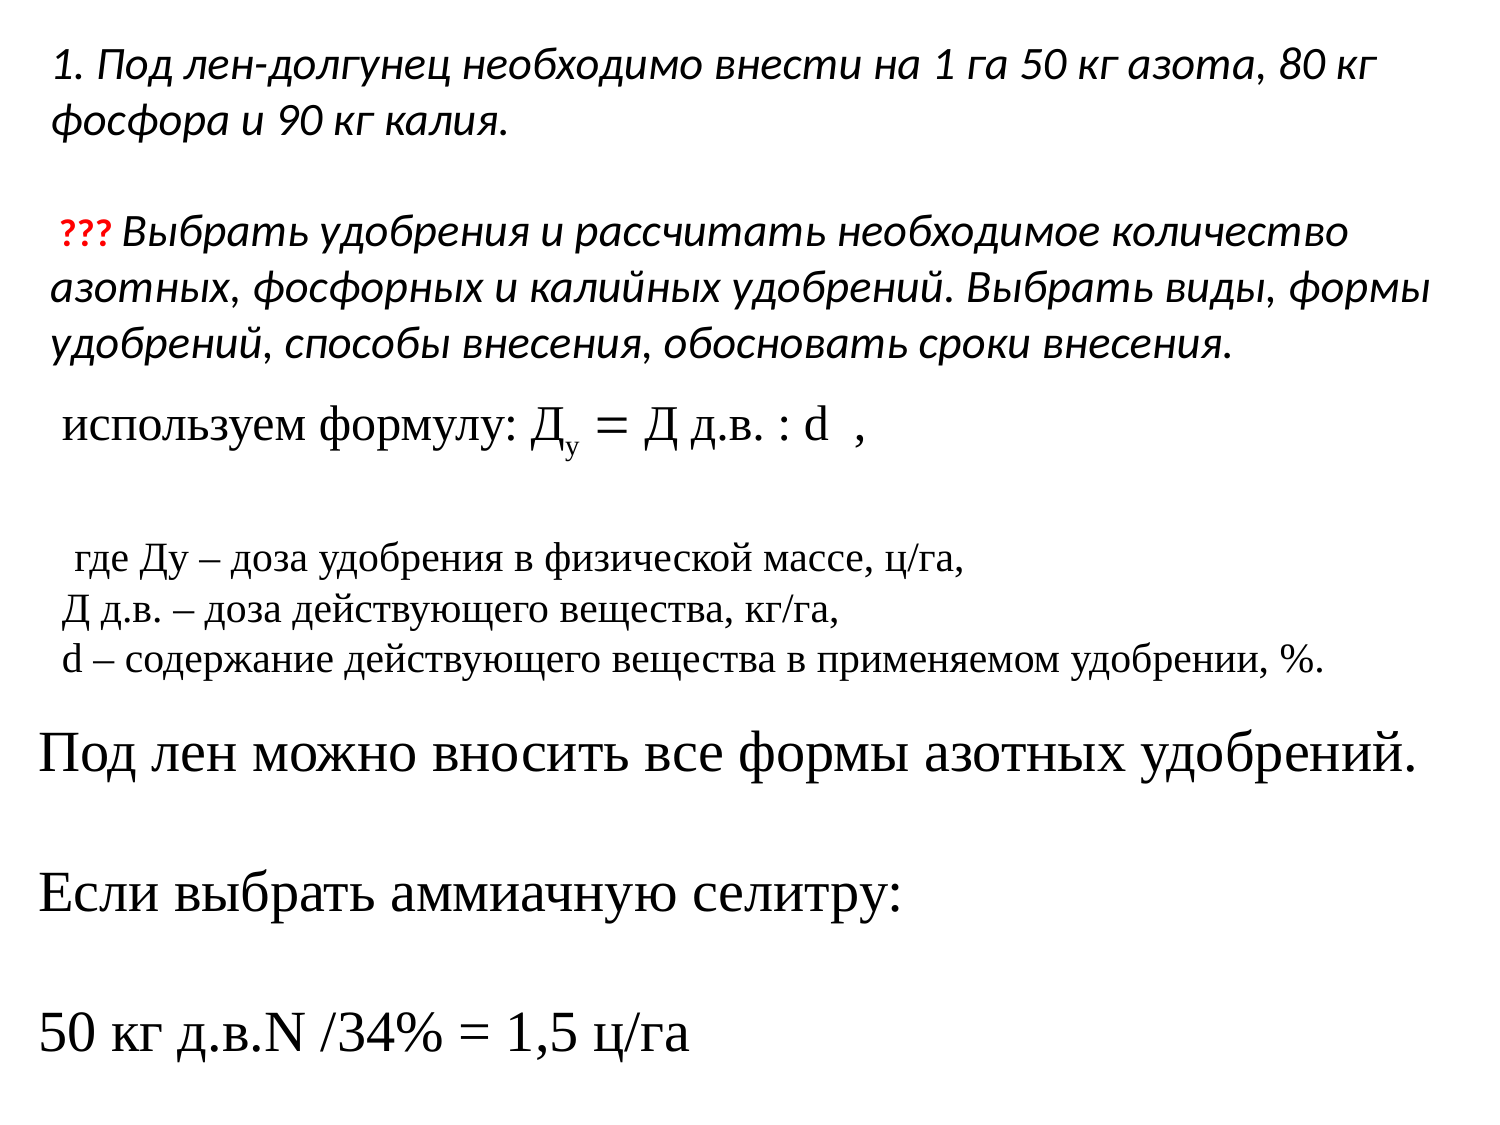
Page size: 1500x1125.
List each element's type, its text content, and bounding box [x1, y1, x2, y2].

text_box используем формулу: Ду  Д д.в. : d , где Ду – доза удобрения в физической массе, ц/га, Д д.в. – доза действующего вещества, кг/га, d – содержание действующего вещества в применяемом удобрении, %. [46, 382, 1465, 689]
title 1. Под лен-долгунец необходимо внести на 1 га 50 кг азота, 80 кг фосфора и 90 кг калия. ??? Выбрать удобрения и рассчитать необходимое количество азотных, фосфорных и калийных удобрений. Выбрать виды, формы удобрений, способы внесения, обосновать сроки внесения. [35, 23, 1465, 377]
text_box Под лен можно вносить все формы азотных удобрений. Если выбрать аммиачную селитру: 50 кг д.в.N /34% = 1,5 ц/га [23, 705, 1465, 1125]
